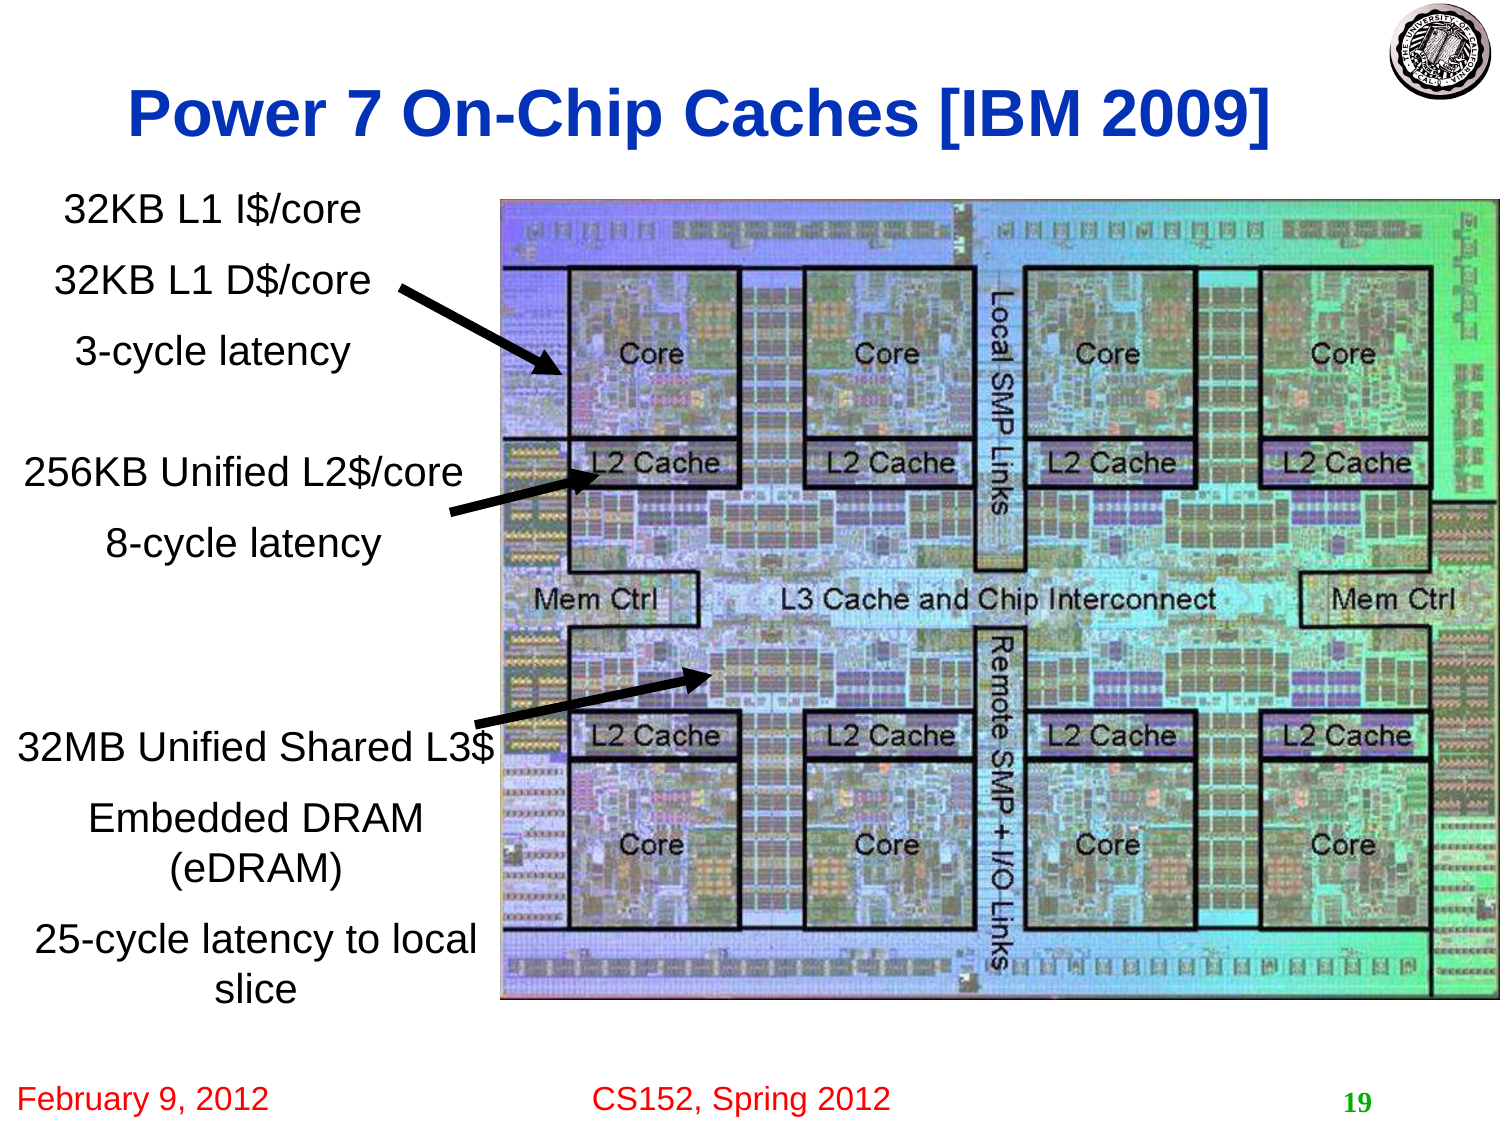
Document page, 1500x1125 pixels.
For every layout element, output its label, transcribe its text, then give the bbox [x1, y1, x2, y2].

picture [1378, 0, 1500, 103]
text_box 32KB L1 I$/core 32KB L1 D$/core 3-cycle latency [38, 174, 387, 382]
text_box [399, 287, 563, 376]
text_box 32MB Unified Shared L3$ Embedded DRAM (eDRAM) 25-cycle latency to local slice [0, 712, 513, 1019]
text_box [474, 674, 713, 726]
title Power 7 On-Chip Caches [IBM 2009] [112, 53, 1310, 176]
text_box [449, 474, 601, 513]
picture [500, 199, 1500, 1001]
text_box 256KB Unified L2$/core 8-cycle latency [0, 437, 488, 574]
slide_number 19 [1074, 1076, 1388, 1125]
